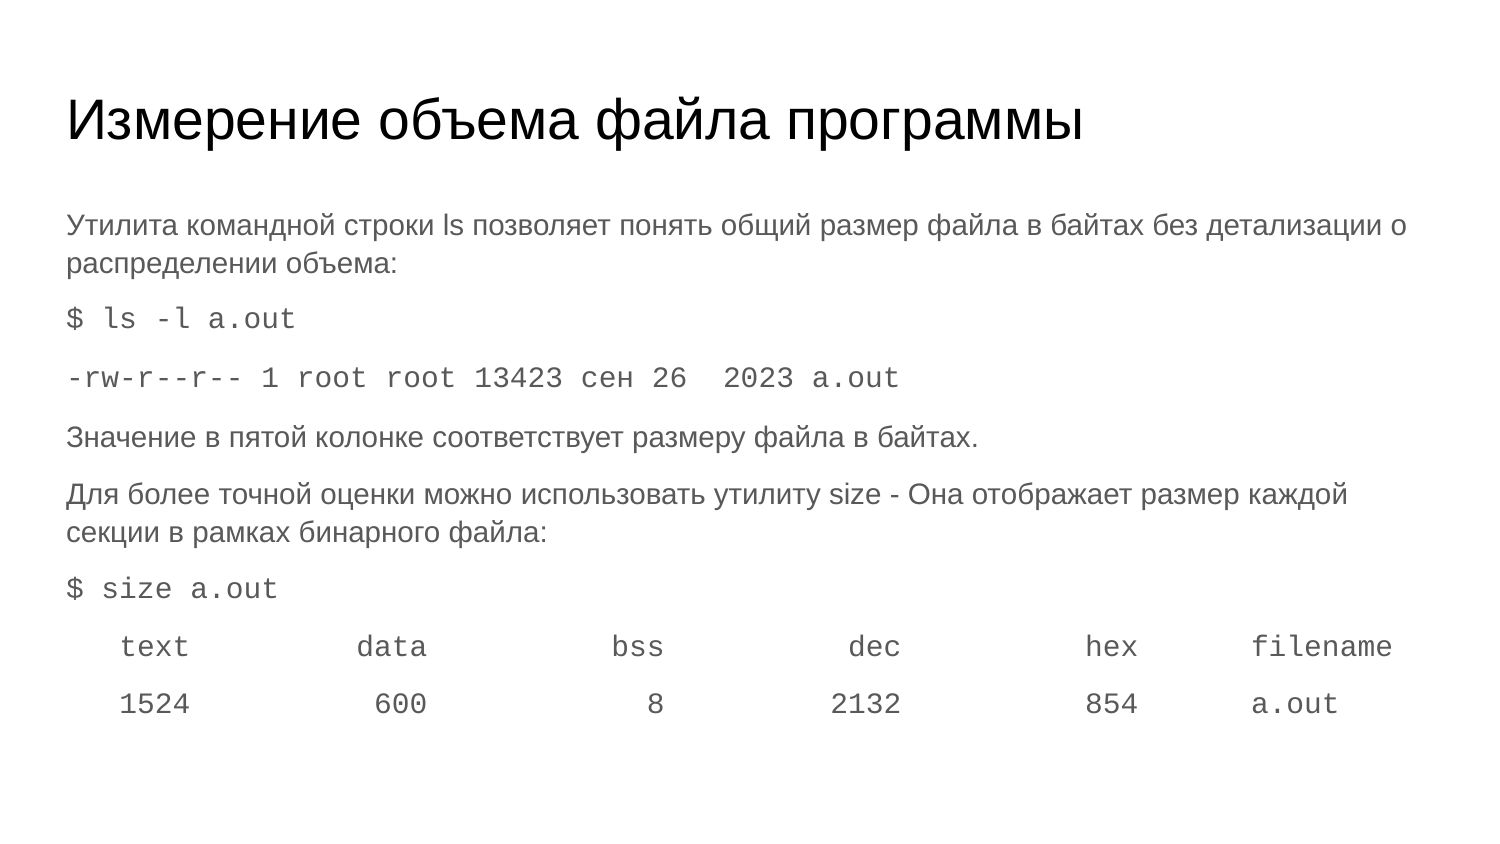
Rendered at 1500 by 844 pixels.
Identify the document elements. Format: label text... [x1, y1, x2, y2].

list Утилита командной строки ls позволяет понять общий размер файла в байтах без детализации о распределении объема: $ ls -l a.out -rw-r--r-- 1 root root 13423 сен 26 2023 a.out Значение в пятой колонке соответствует размеру файла в байтах. Для более точной оценки можно использовать утилиту size - Она отображает размер каждой секции в рамках бинарного файла: $ size a.out text data bss dec hex filename 1524 600 8 2132 854 a.out [51, 189, 1449, 750]
title Измерение объема файла программы [51, 72, 1449, 167]
